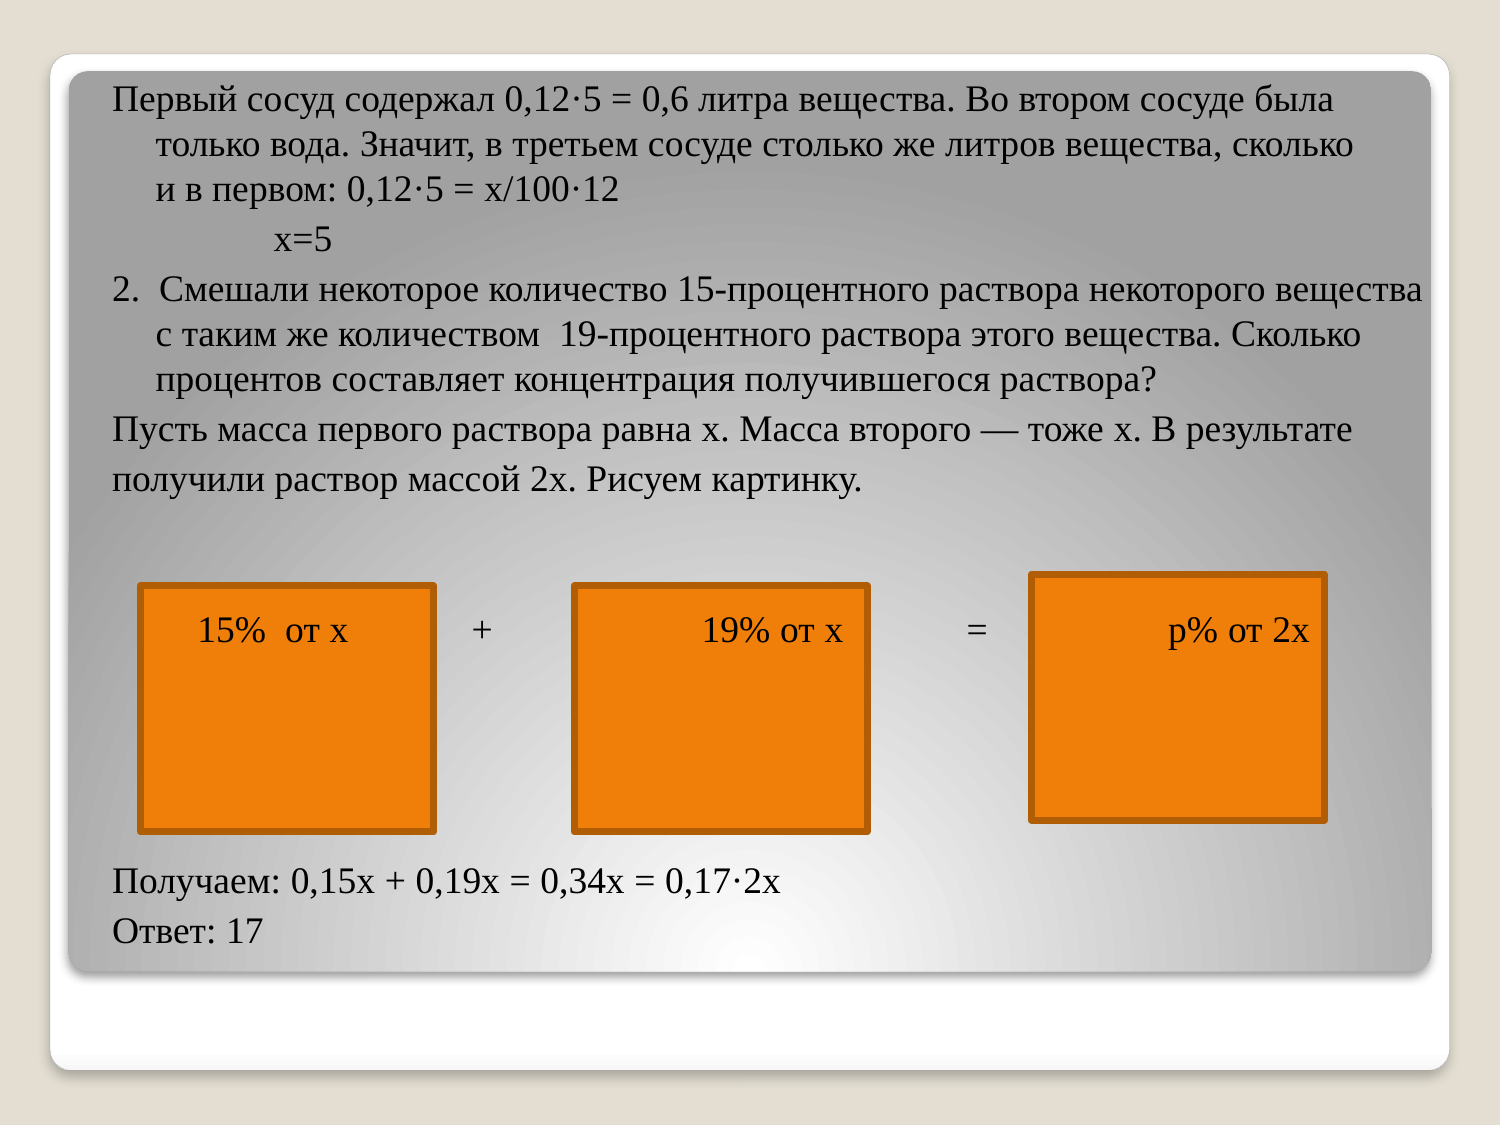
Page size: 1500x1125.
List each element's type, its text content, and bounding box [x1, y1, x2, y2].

list Первый сосуд содержал 0,12·5 = 0,6 литра вещества. Во втором сосуде была только вода. Значит, в третьем сосуде столько же литров вещества, сколько и в первом: 0,12·5 = x/100·12 x=5 2. Смешали некоторое количество 15-процентного раствора некоторого вещества с таким же количеством 19-процентного раствора этого вещества. Сколько процентов составляет концентрация получившегося раствора? Пусть масса первого раствора равна x. Масса второго — тоже x. В результате получили раствор массой 2x. Рисуем картинку. 15% от x + 19% от x = p% от 2x Получаем: 0,15x + 0,19x = 0,34x = 0,17·2x Ответ: 17 [82, 58, 1442, 1043]
